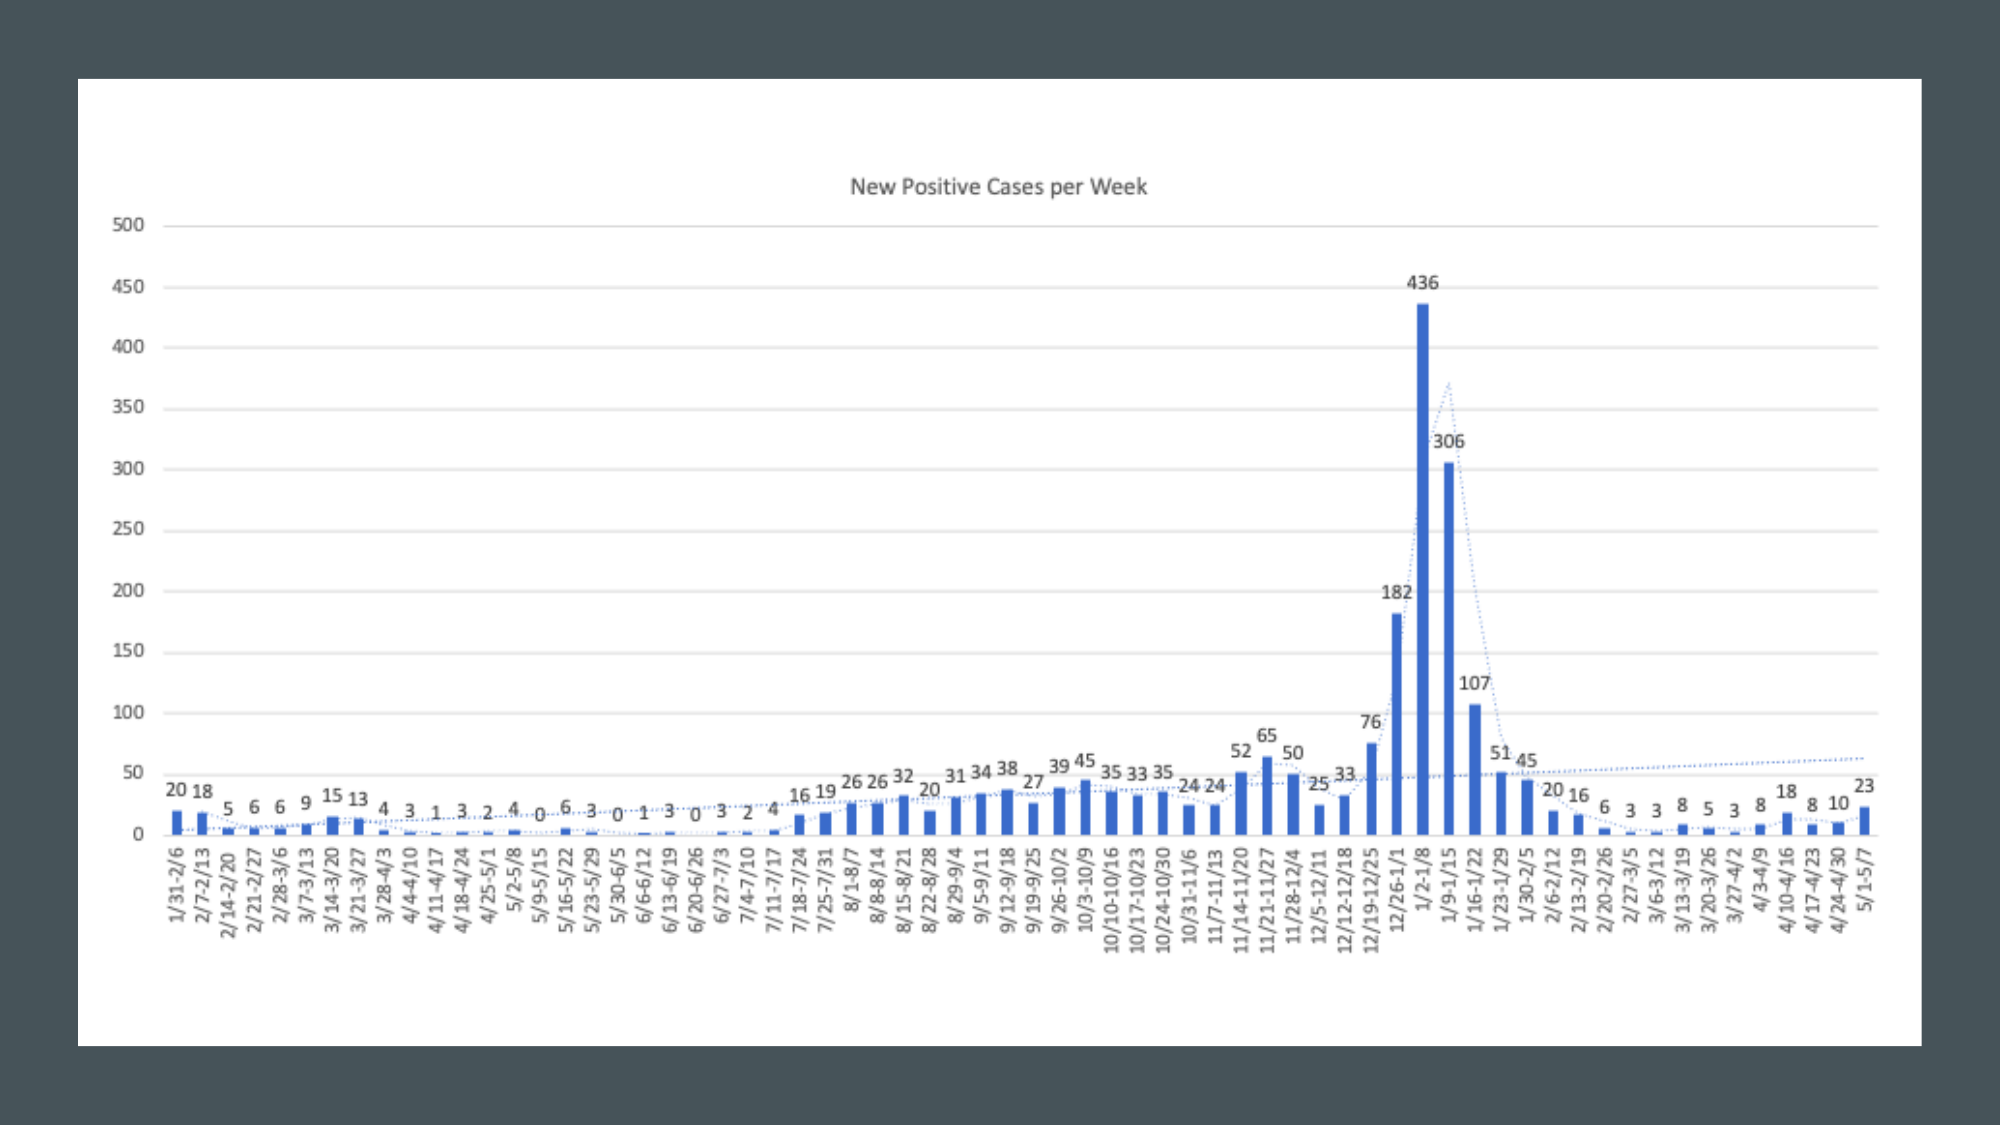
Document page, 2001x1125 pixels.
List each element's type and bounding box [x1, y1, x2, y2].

text_box [0, 0, 2000, 1125]
text_box [76, 77, 1924, 1048]
picture [104, 161, 1895, 964]
